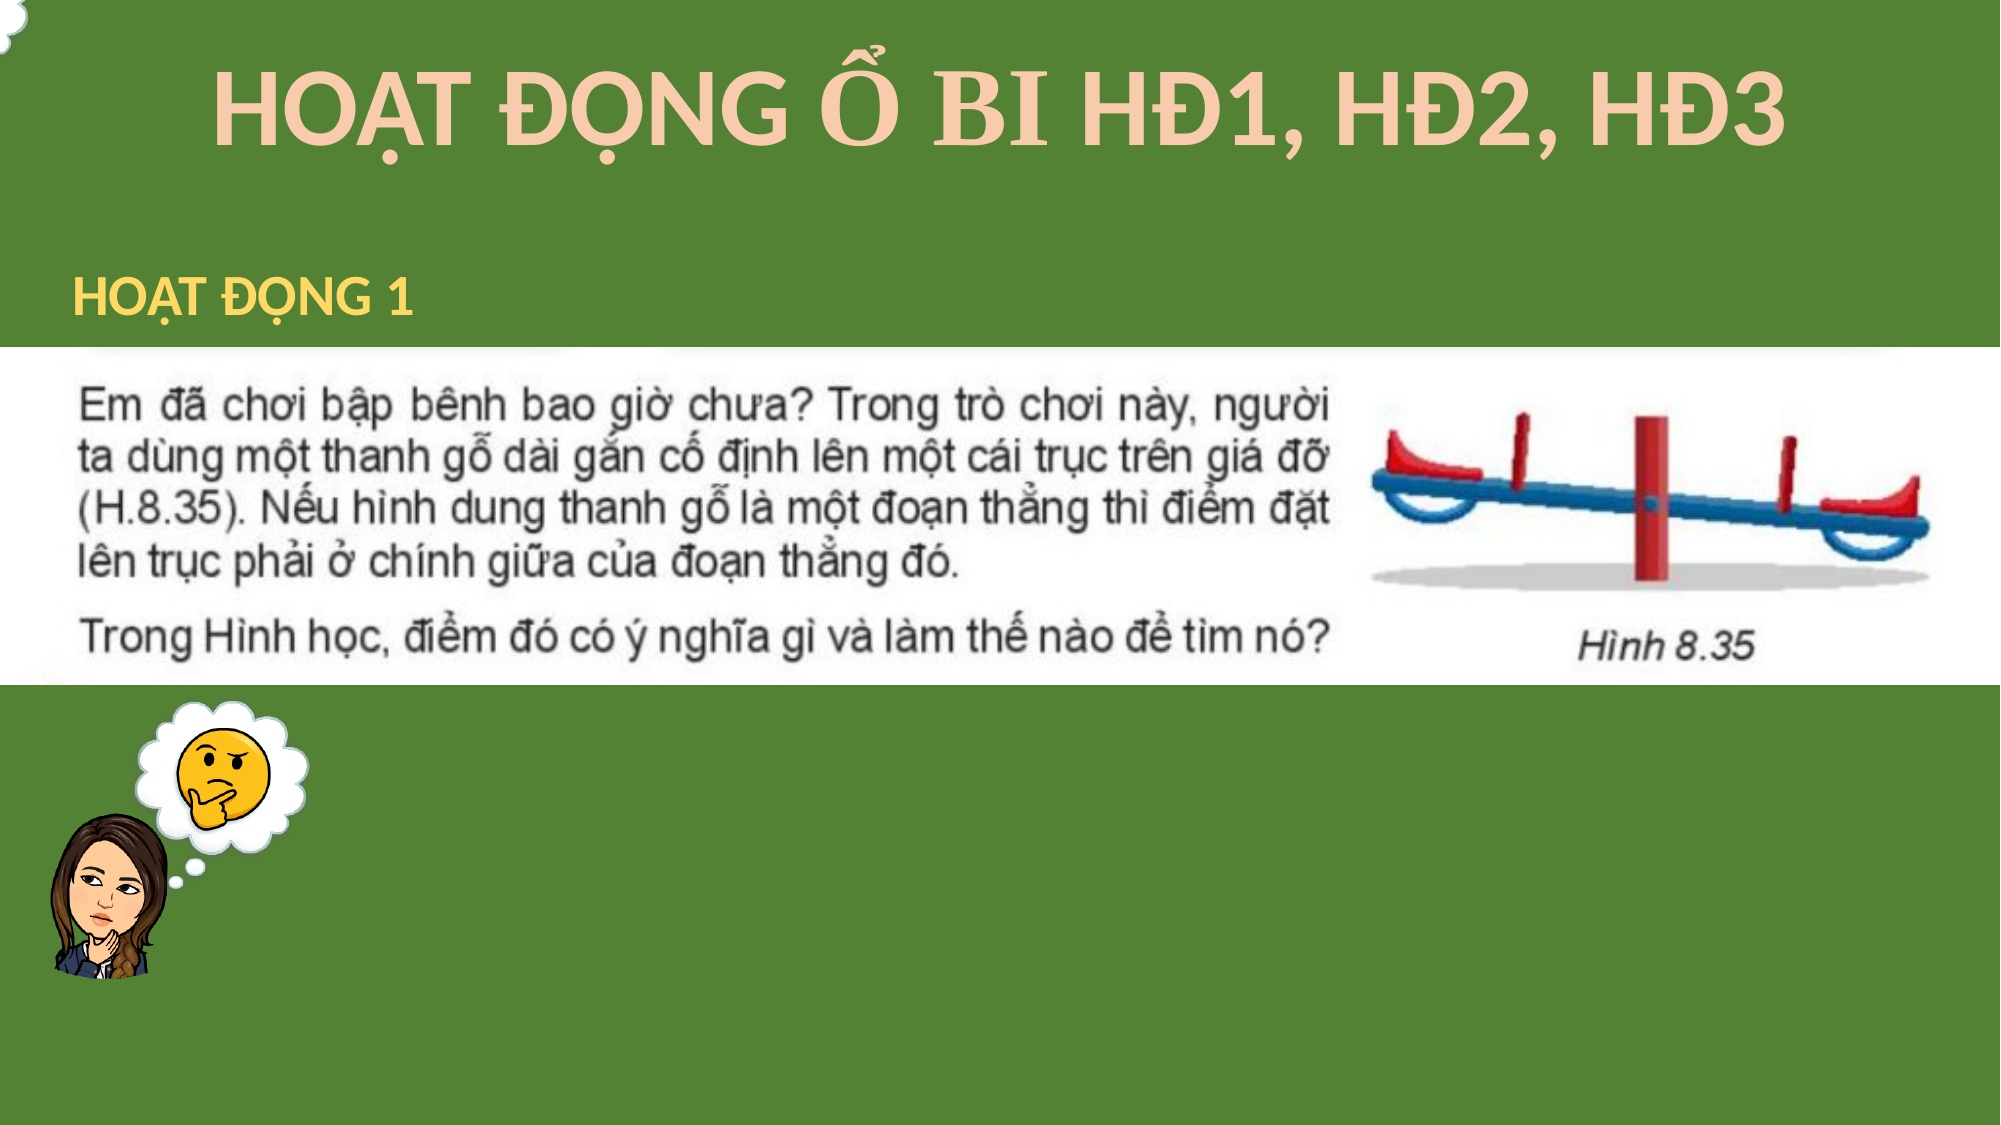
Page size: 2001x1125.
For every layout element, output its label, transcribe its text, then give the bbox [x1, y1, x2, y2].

picture [0, 347, 2000, 685]
text_box HOẠT ĐỘNG 1 [22, 249, 466, 335]
picture [0, 0, 36, 204]
text_box HOẠT ĐỘNG Ổ BI HĐ1, HĐ2, HĐ3 [196, 25, 1804, 176]
picture [23, 693, 314, 984]
